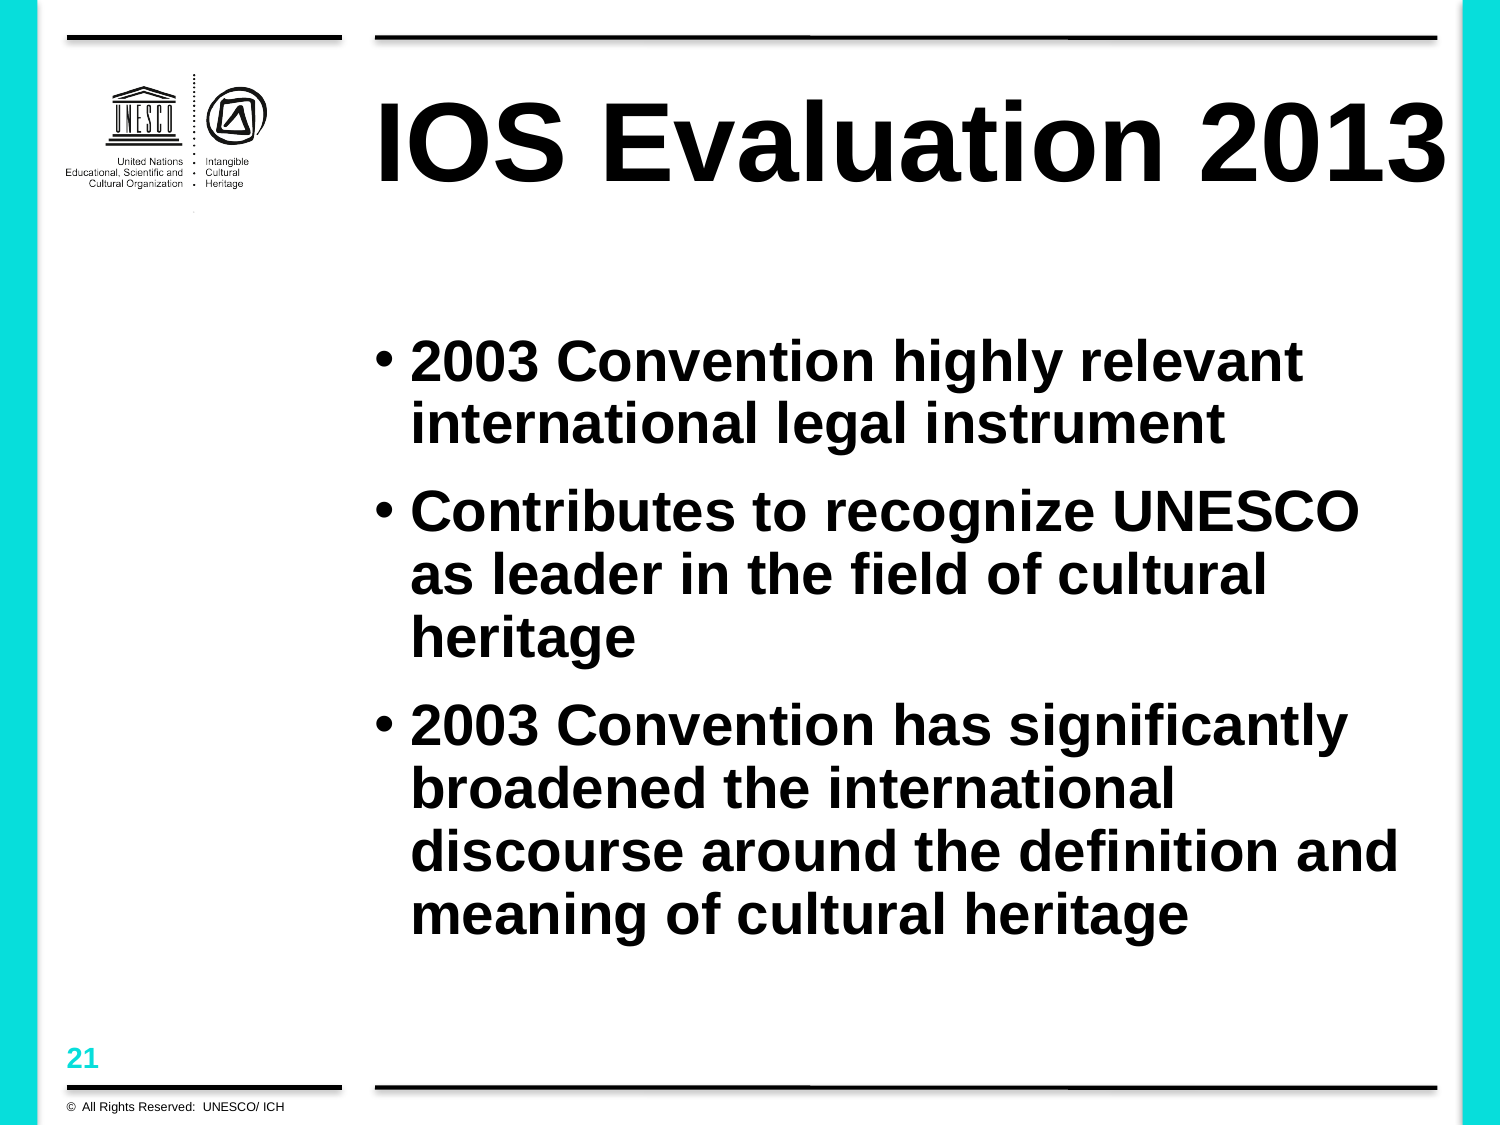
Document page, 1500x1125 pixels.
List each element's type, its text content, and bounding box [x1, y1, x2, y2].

title IOS Evaluation 2013 [374, 68, 1474, 205]
list 2003 Convention highly relevant international legal instrument Contributes to recognize UNESCO as leader in the field of cultural heritage 2003 Convention has significantly broadened the international discourse around the definition and meaning of cultural heritage [374, 330, 1438, 954]
picture [66, 74, 267, 213]
